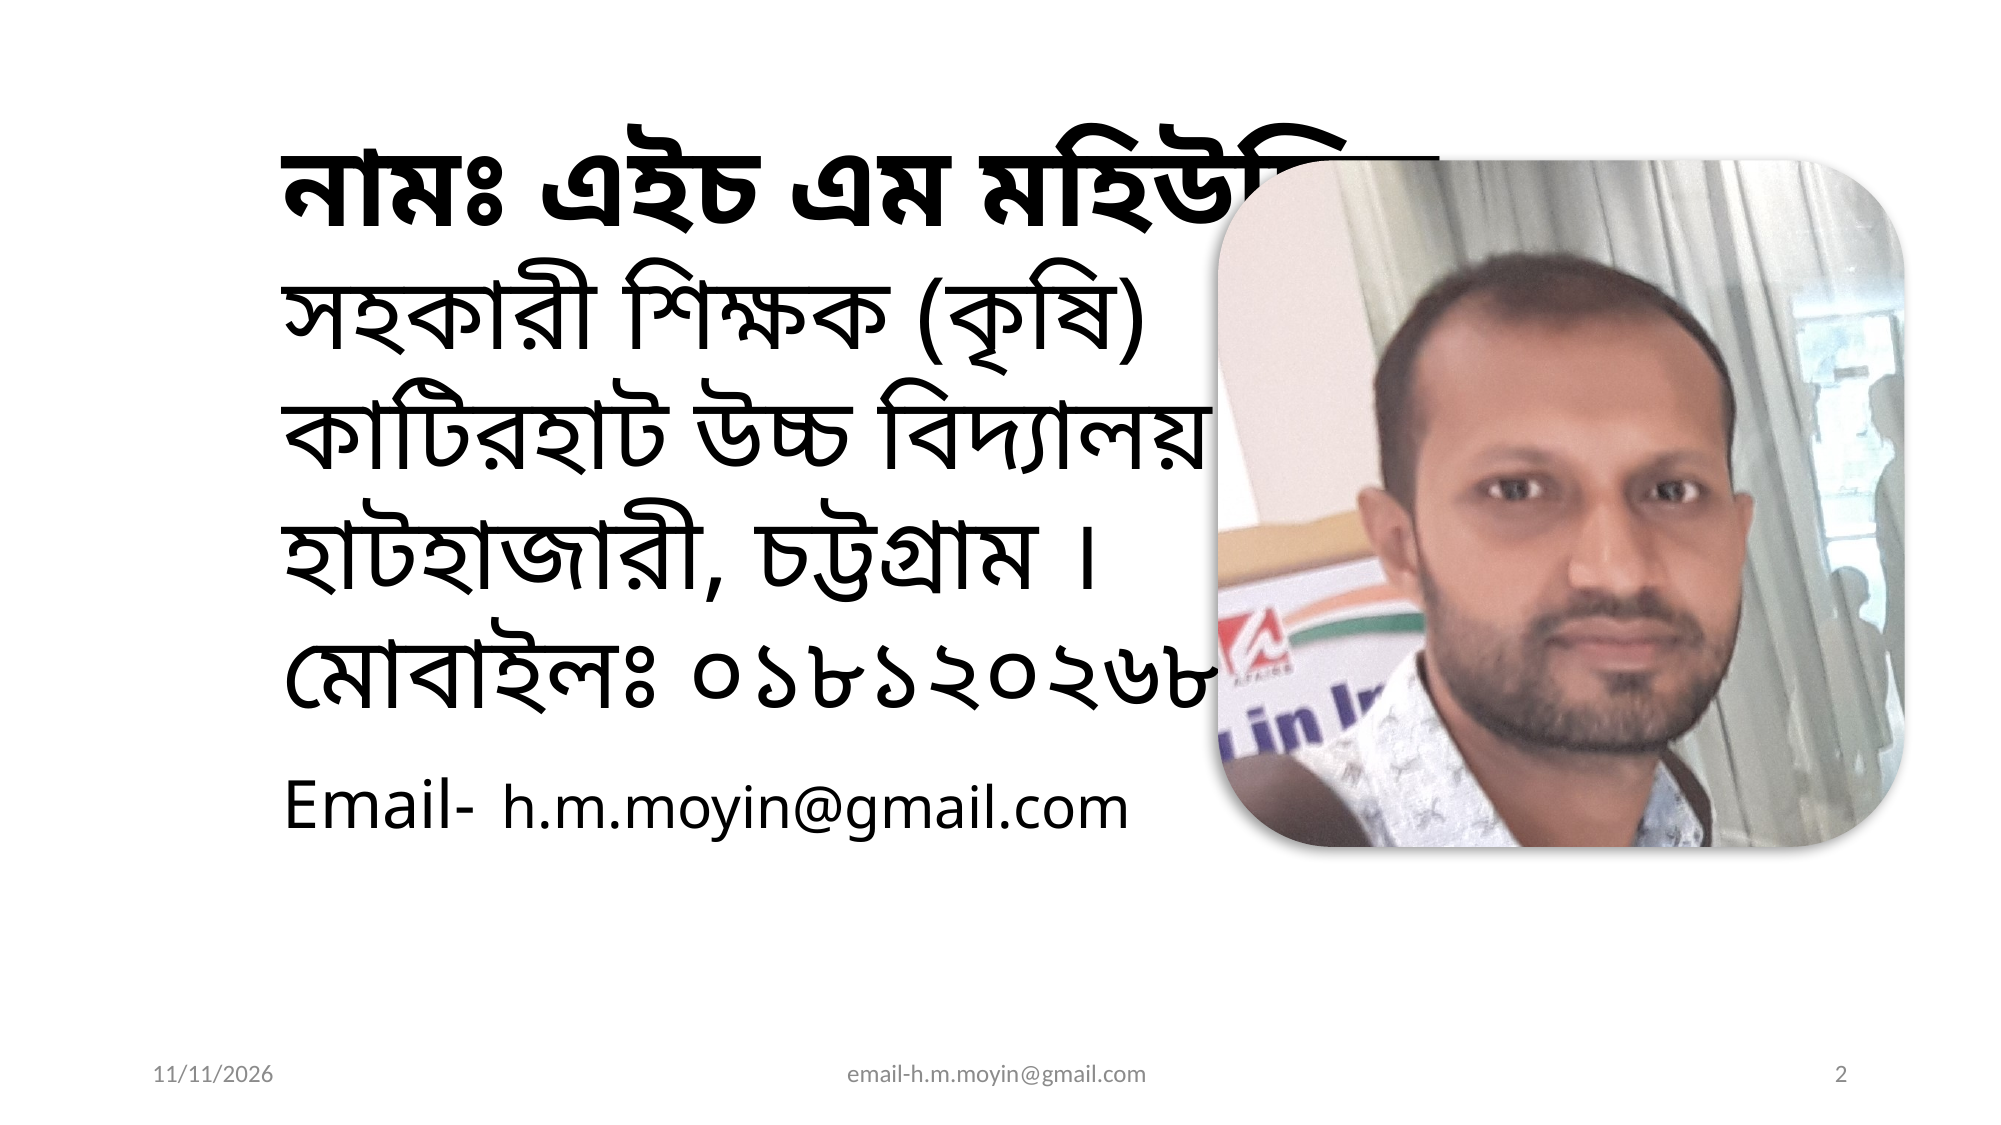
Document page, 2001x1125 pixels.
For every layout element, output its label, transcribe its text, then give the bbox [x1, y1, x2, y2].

footer email-h.m.moyin@gmail.com [662, 1042, 1338, 1103]
slide_number 2 [1412, 1042, 1863, 1103]
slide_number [137, 1042, 588, 1103]
picture [1218, 160, 1905, 847]
text_box নামঃ এইচ এম মহিউদ্দিন সহকারী শিক্ষক (কৃষি) কাটিরহাট উচ্চ বিদ্যালয় হাটহাজারী, চট্টগ্রাম । মোবাইলঃ ০১৮১২০২৬৮০৮ Email- h.m.moyin@gmail.com [268, 106, 1709, 857]
